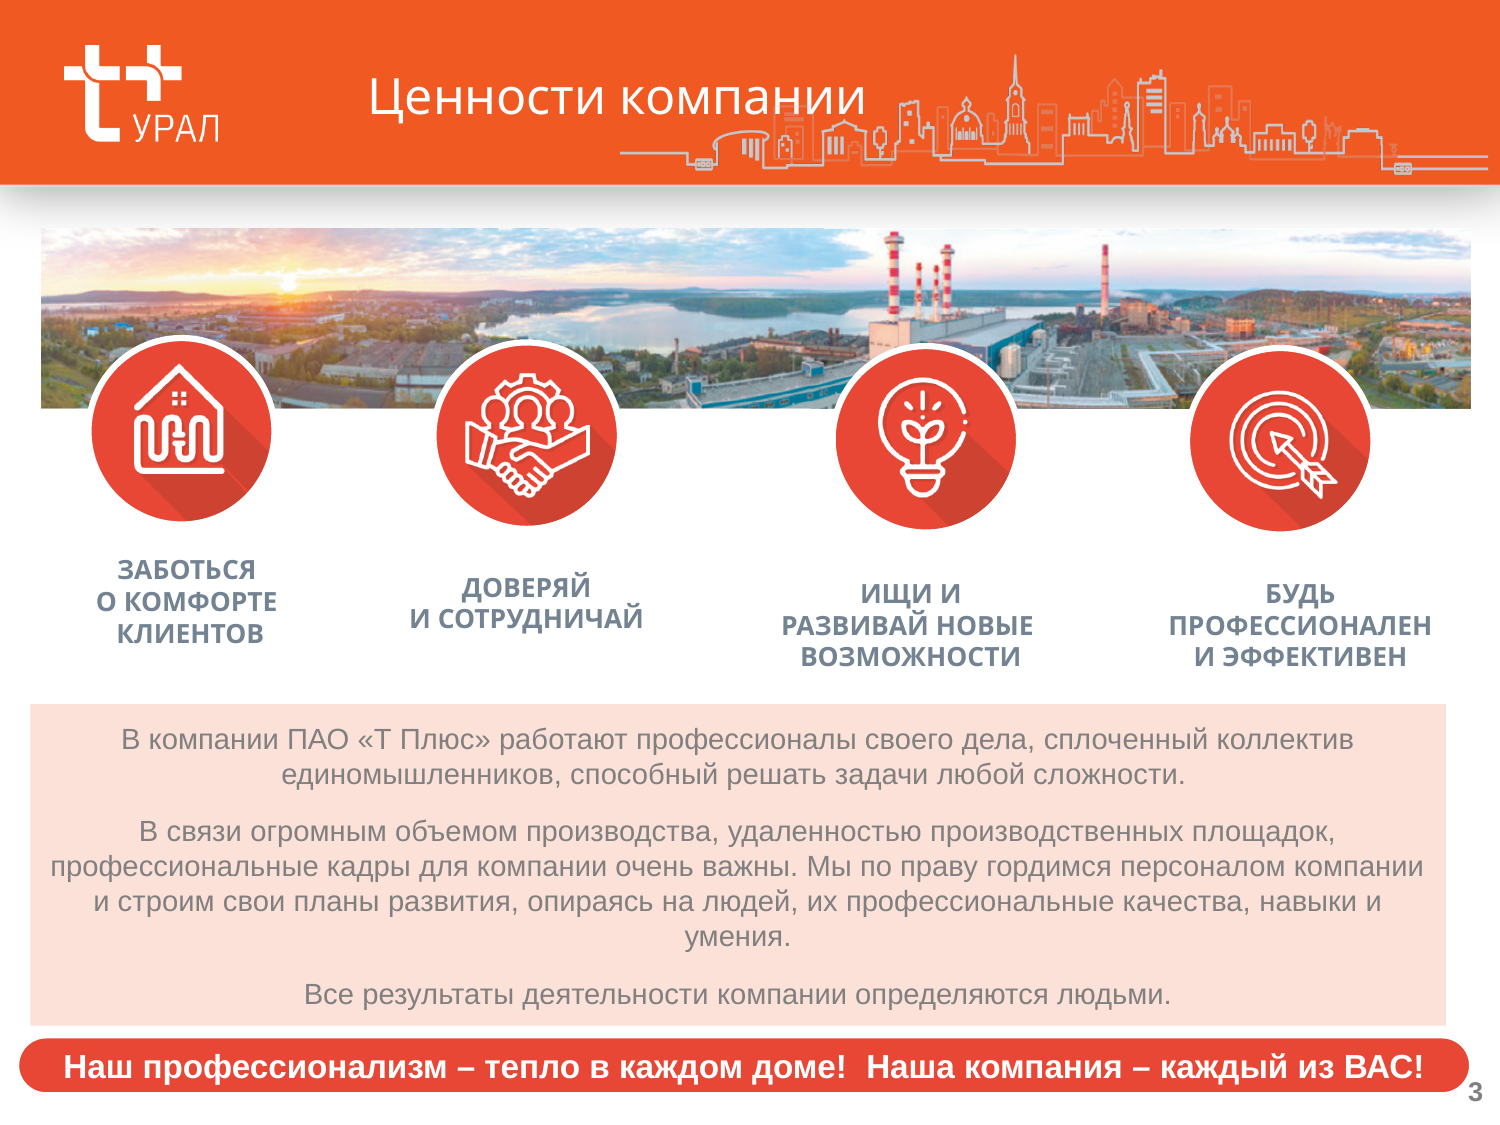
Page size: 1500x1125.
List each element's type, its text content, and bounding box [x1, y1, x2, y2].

text_box БУДЬ ПРОФЕССИОНАЛЕН И ЭФФЕКТИВЕН [1127, 574, 1474, 675]
title Ценности компании [367, 33, 1471, 155]
text_box В компании ПАО «Т Плюс» работают профессионалы своего дела, сплоченный коллектив единомышленников, способный решать задачи любой сложности. В связи огромным объемом производства, удаленностью производственных площадок, профессиональные кадры для компании очень важны. Мы по праву гордимся персоналом компании и строим свои планы развития, опираясь на людей, их профессиональные качества, навыки и умения. Все результаты деятельности компании определяются людьми. [28, 702, 1448, 1028]
picture [41, 228, 1471, 535]
text_box ИЩИ И РАЗВИВАЙ НОВЫЕ ВОЗМОЖНОСТИ [738, 574, 1084, 675]
slide_number 3 [1405, 1073, 1484, 1108]
picture [64, 45, 218, 142]
text_box Наш профессионализм – тепло в каждом доме! Наша компания – каждый из ВАС! [15, 1034, 1473, 1096]
text_box ЗАБОТЬСЯ О КОМФОРТЕ КЛИЕНТОВ [17, 550, 363, 651]
text_box ДОВЕРЯЙ И СОТРУДНИЧАЙ [354, 552, 700, 653]
picture [619, 54, 1489, 175]
